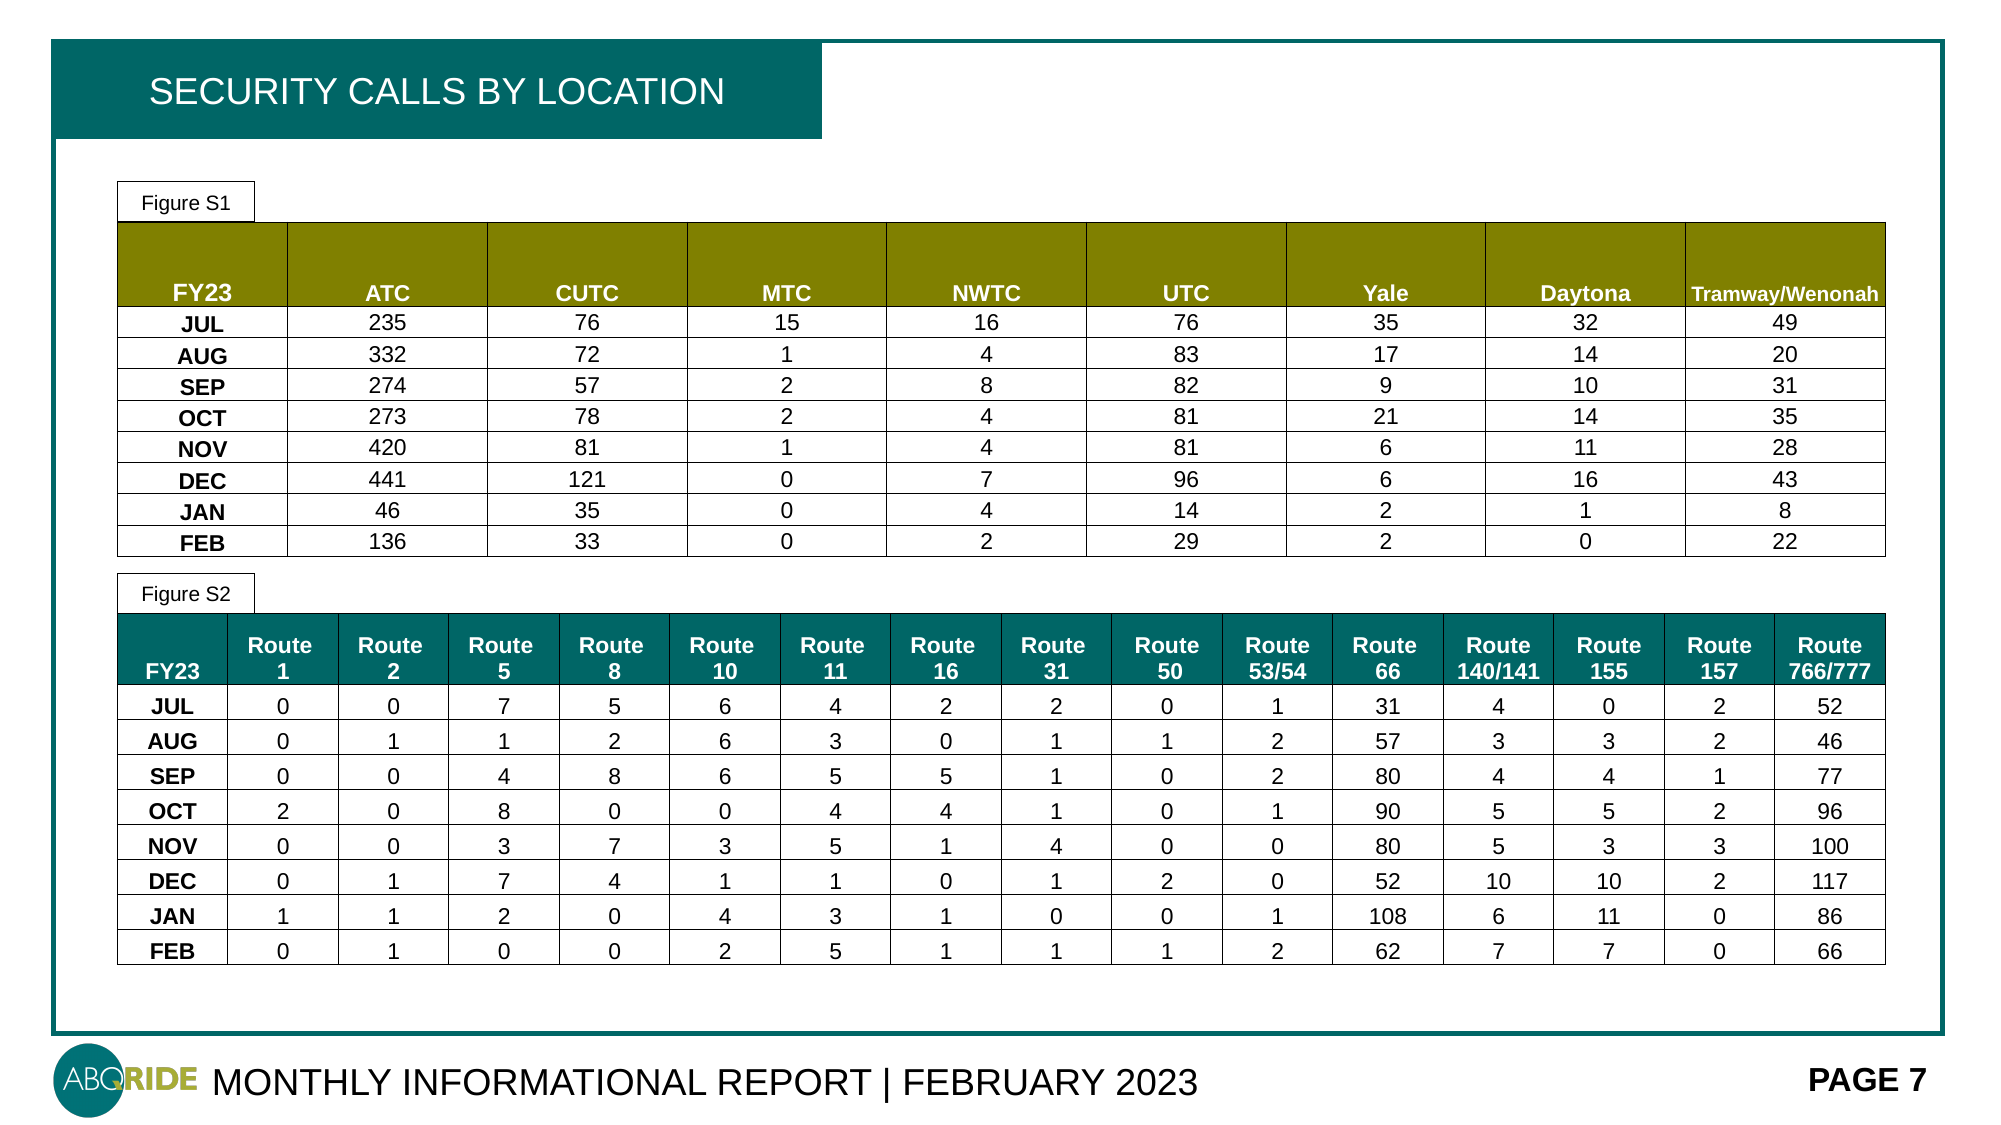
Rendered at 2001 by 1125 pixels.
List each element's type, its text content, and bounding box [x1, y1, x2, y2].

picture [53, 1043, 197, 1118]
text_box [53, 40, 1943, 1034]
text_box PAGE 7 [1606, 1050, 1943, 1106]
text_box MONTHLY INFORMATIONAL REPORT | FEBRUARY 2023 [197, 1050, 1263, 1111]
